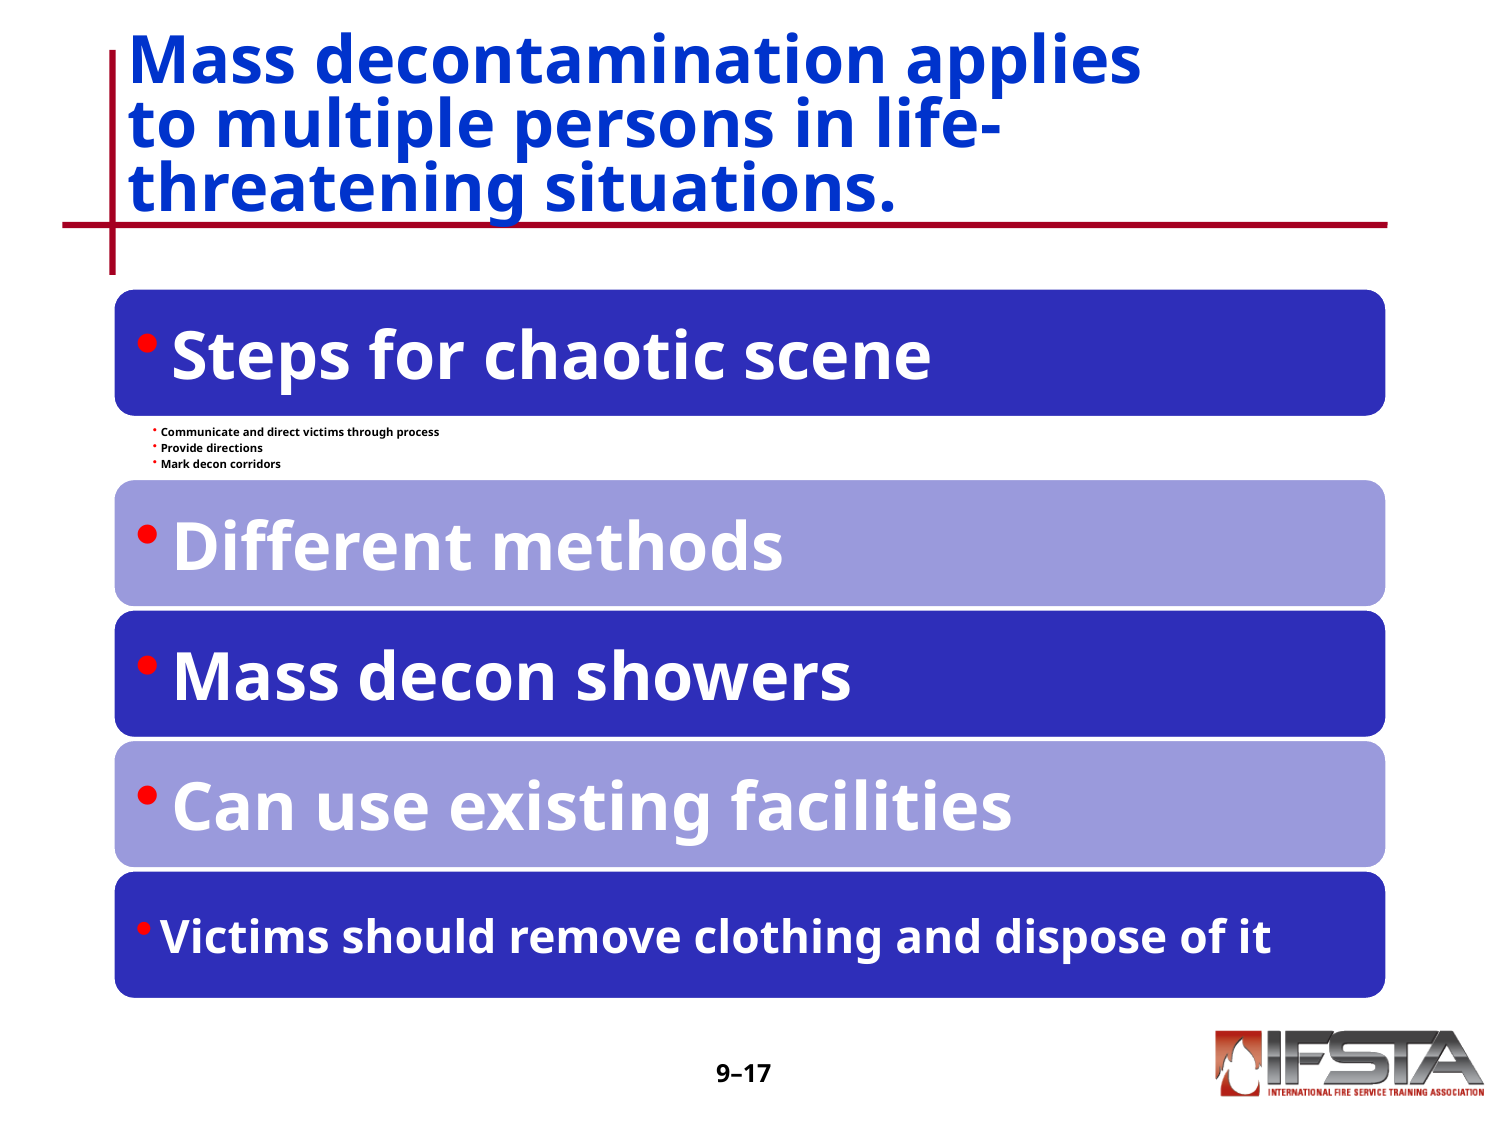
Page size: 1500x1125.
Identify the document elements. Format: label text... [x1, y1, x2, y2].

slide_number 9–16 [587, 1050, 900, 1125]
title Mass decontamination applies to multiple persons in life-threatening situations. [112, 24, 1225, 213]
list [112, 287, 1388, 1001]
picture [1215, 1030, 1485, 1099]
